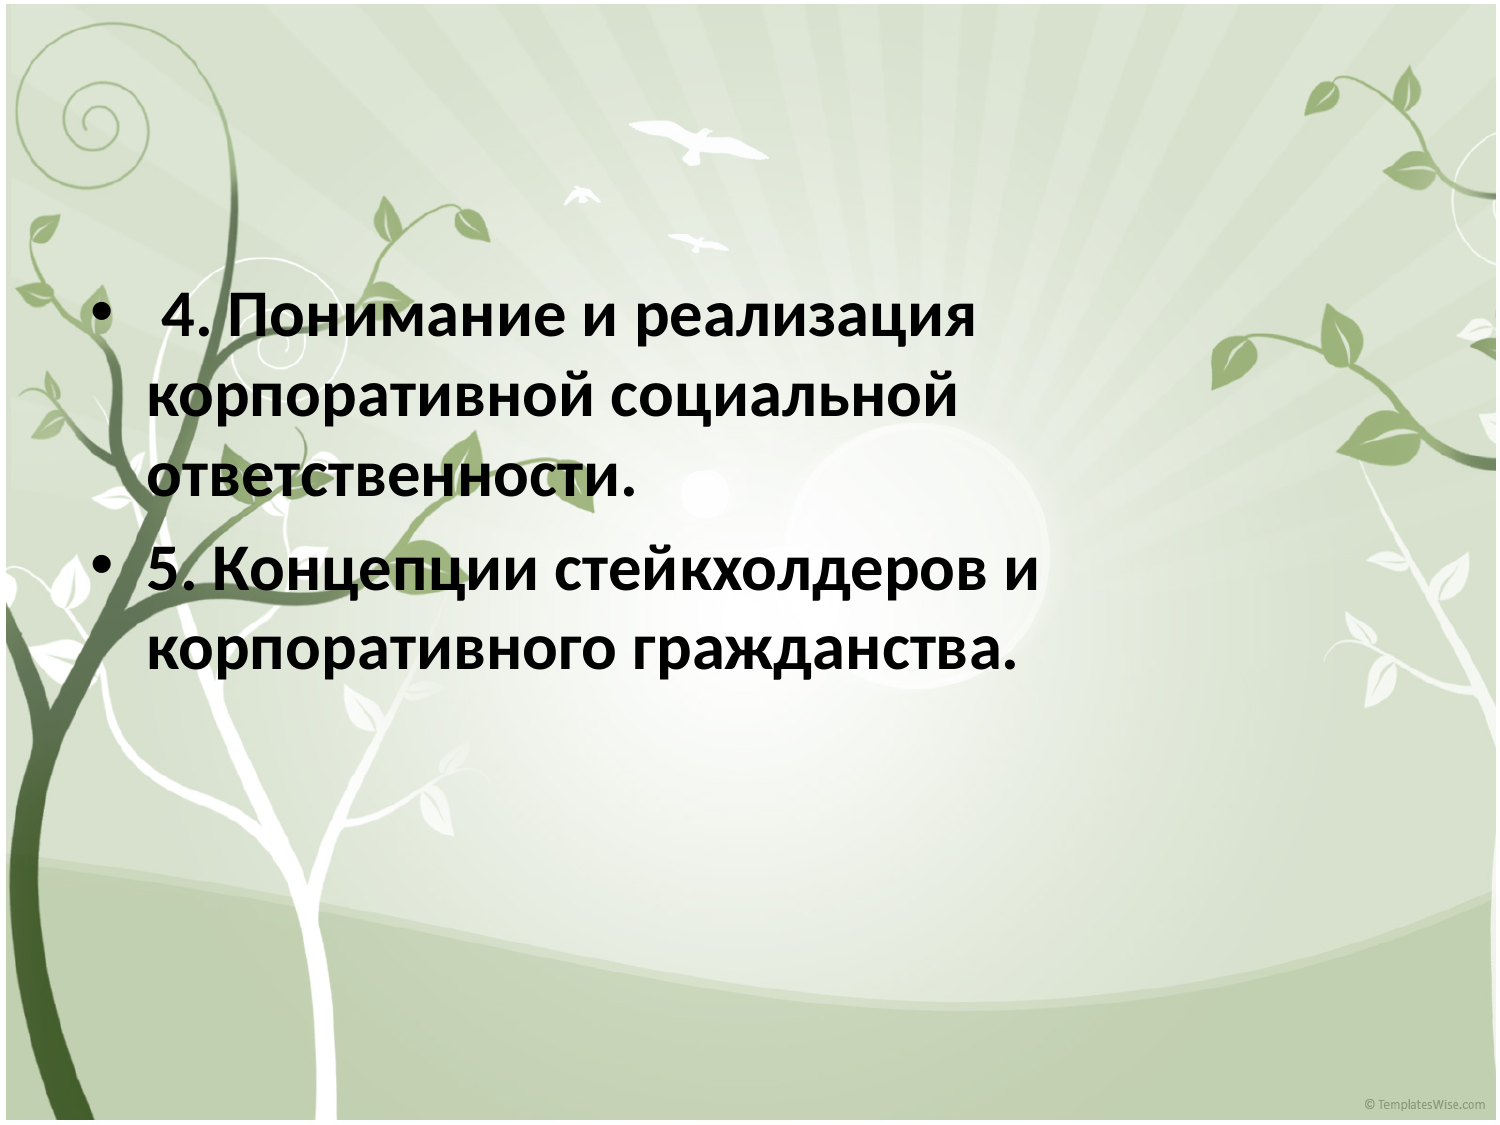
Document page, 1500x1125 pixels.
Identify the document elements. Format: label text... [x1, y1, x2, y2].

picture [0, 0, 1500, 1125]
list 4. Понимание и реализация корпоративной социальной ответственности. 5. Концепции стейкхолдеров и корпоративного гражданства. [74, 262, 1426, 1006]
